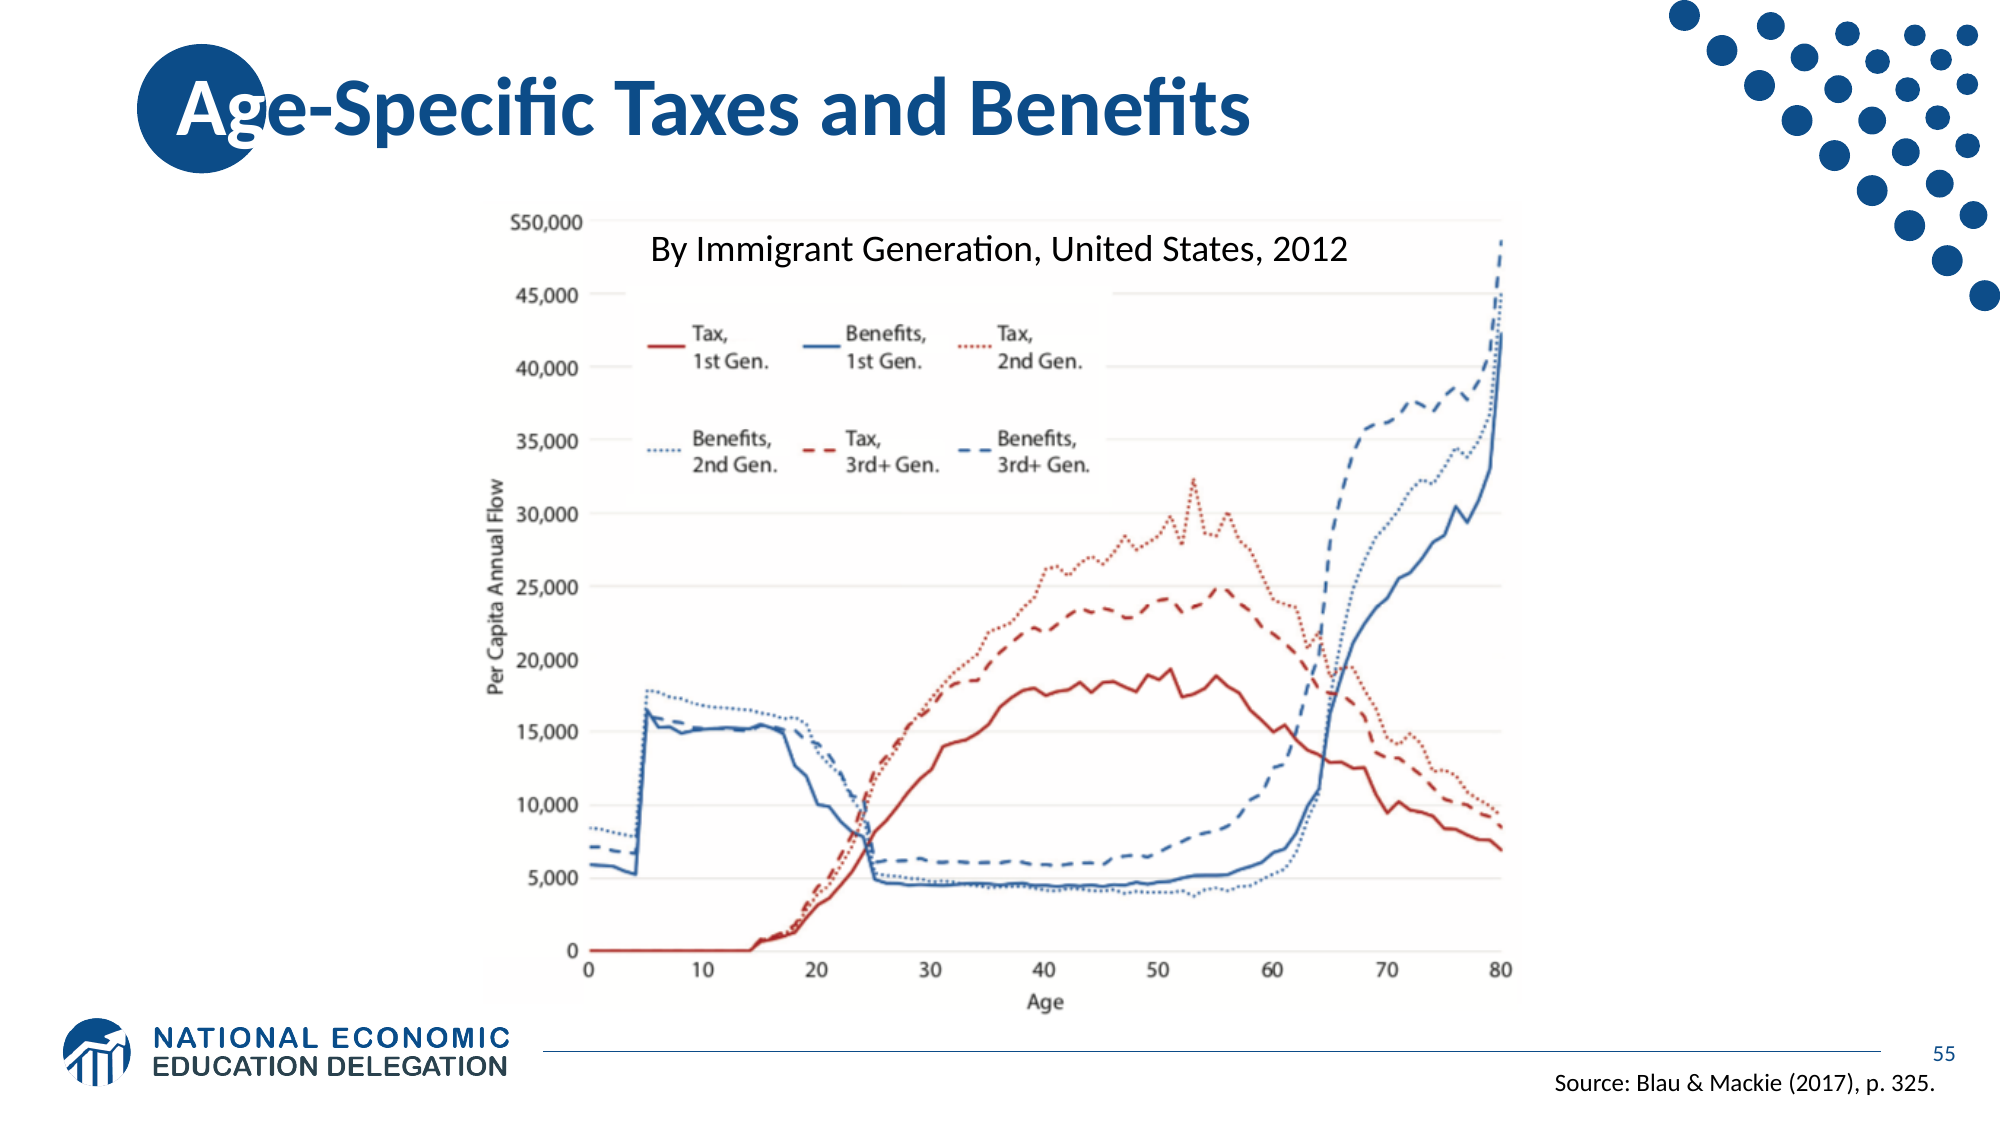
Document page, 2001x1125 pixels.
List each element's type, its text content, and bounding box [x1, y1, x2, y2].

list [480, 196, 1522, 1022]
slide_number 55 [1521, 1022, 1972, 1082]
picture [55, 1013, 520, 1091]
text_box Source: Blau & Mackie (2017), p. 325. [1540, 1059, 1952, 1104]
title Age-Specific Taxes and Benefits [142, 0, 1868, 218]
